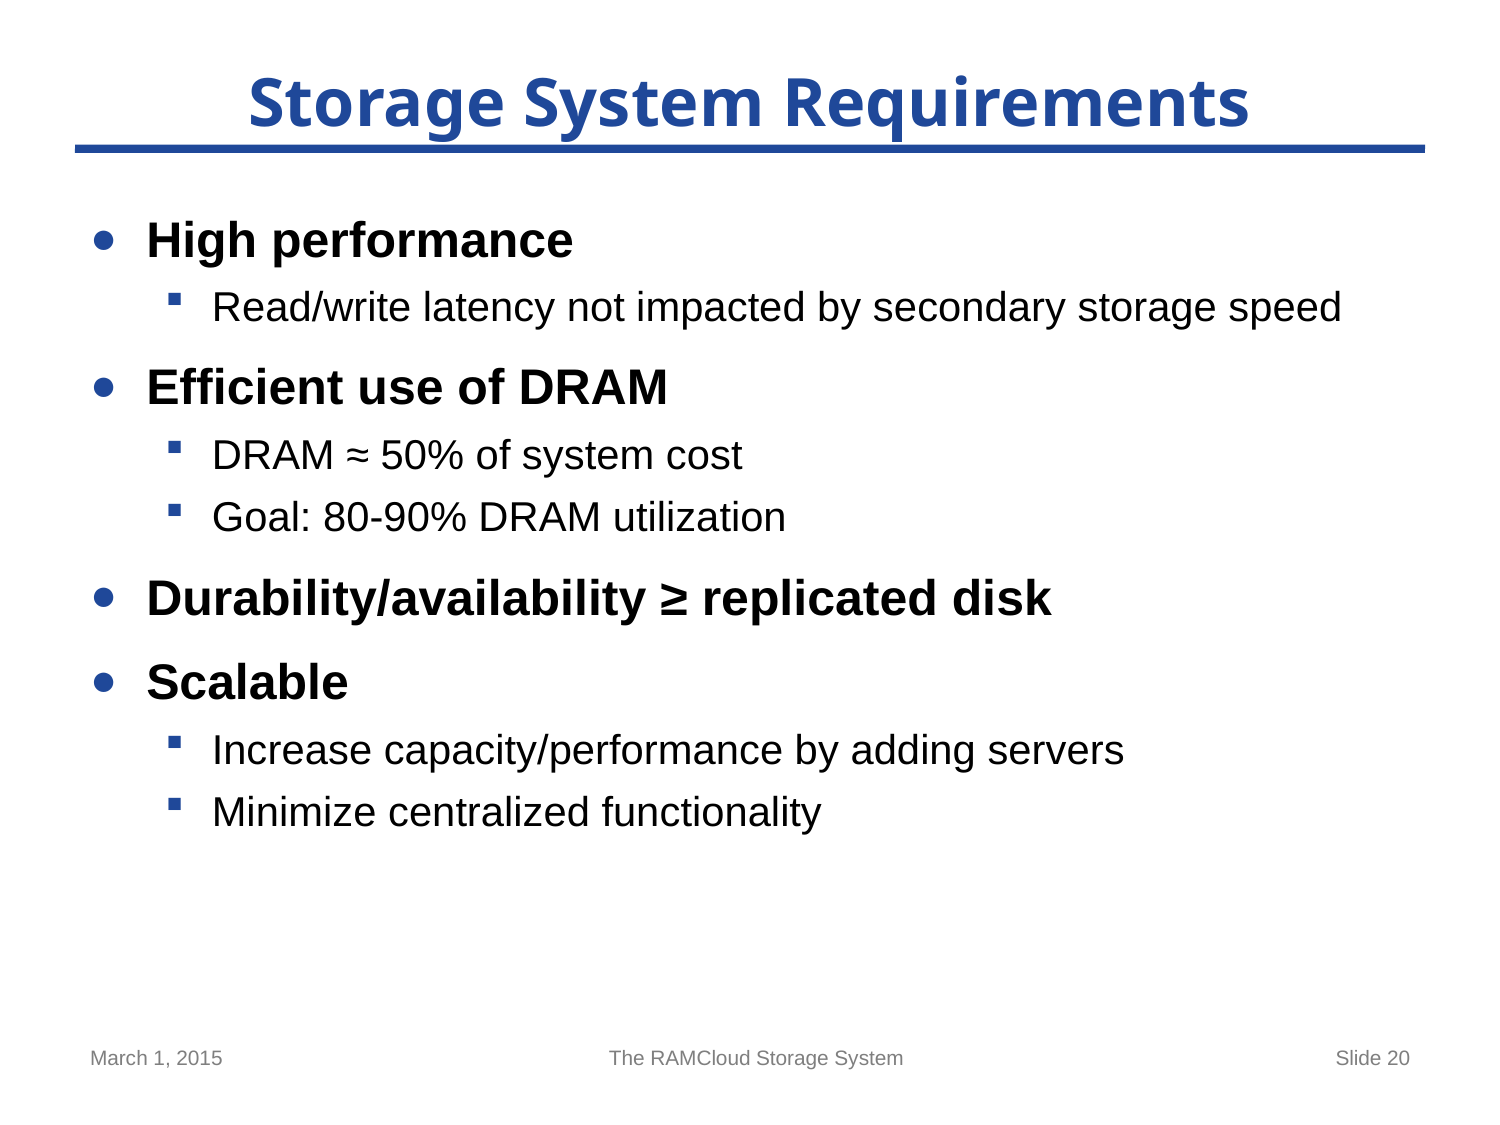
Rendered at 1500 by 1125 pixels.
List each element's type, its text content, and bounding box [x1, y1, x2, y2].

list High performance Read/write latency not impacted by secondary storage speed Efficient use of DRAM DRAM ≈ 50% of system cost Goal: 80-90% DRAM utilization Durability/availability ≥ replicated disk Scalable Increase capacity/performance by adding servers Minimize centralized functionality [75, 200, 1425, 1005]
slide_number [75, 1037, 425, 1103]
title Storage System Requirements [75, 50, 1425, 150]
slide_number Slide 20 [1074, 1037, 1425, 1103]
footer The RAMCloud Storage System [474, 1037, 1038, 1103]
